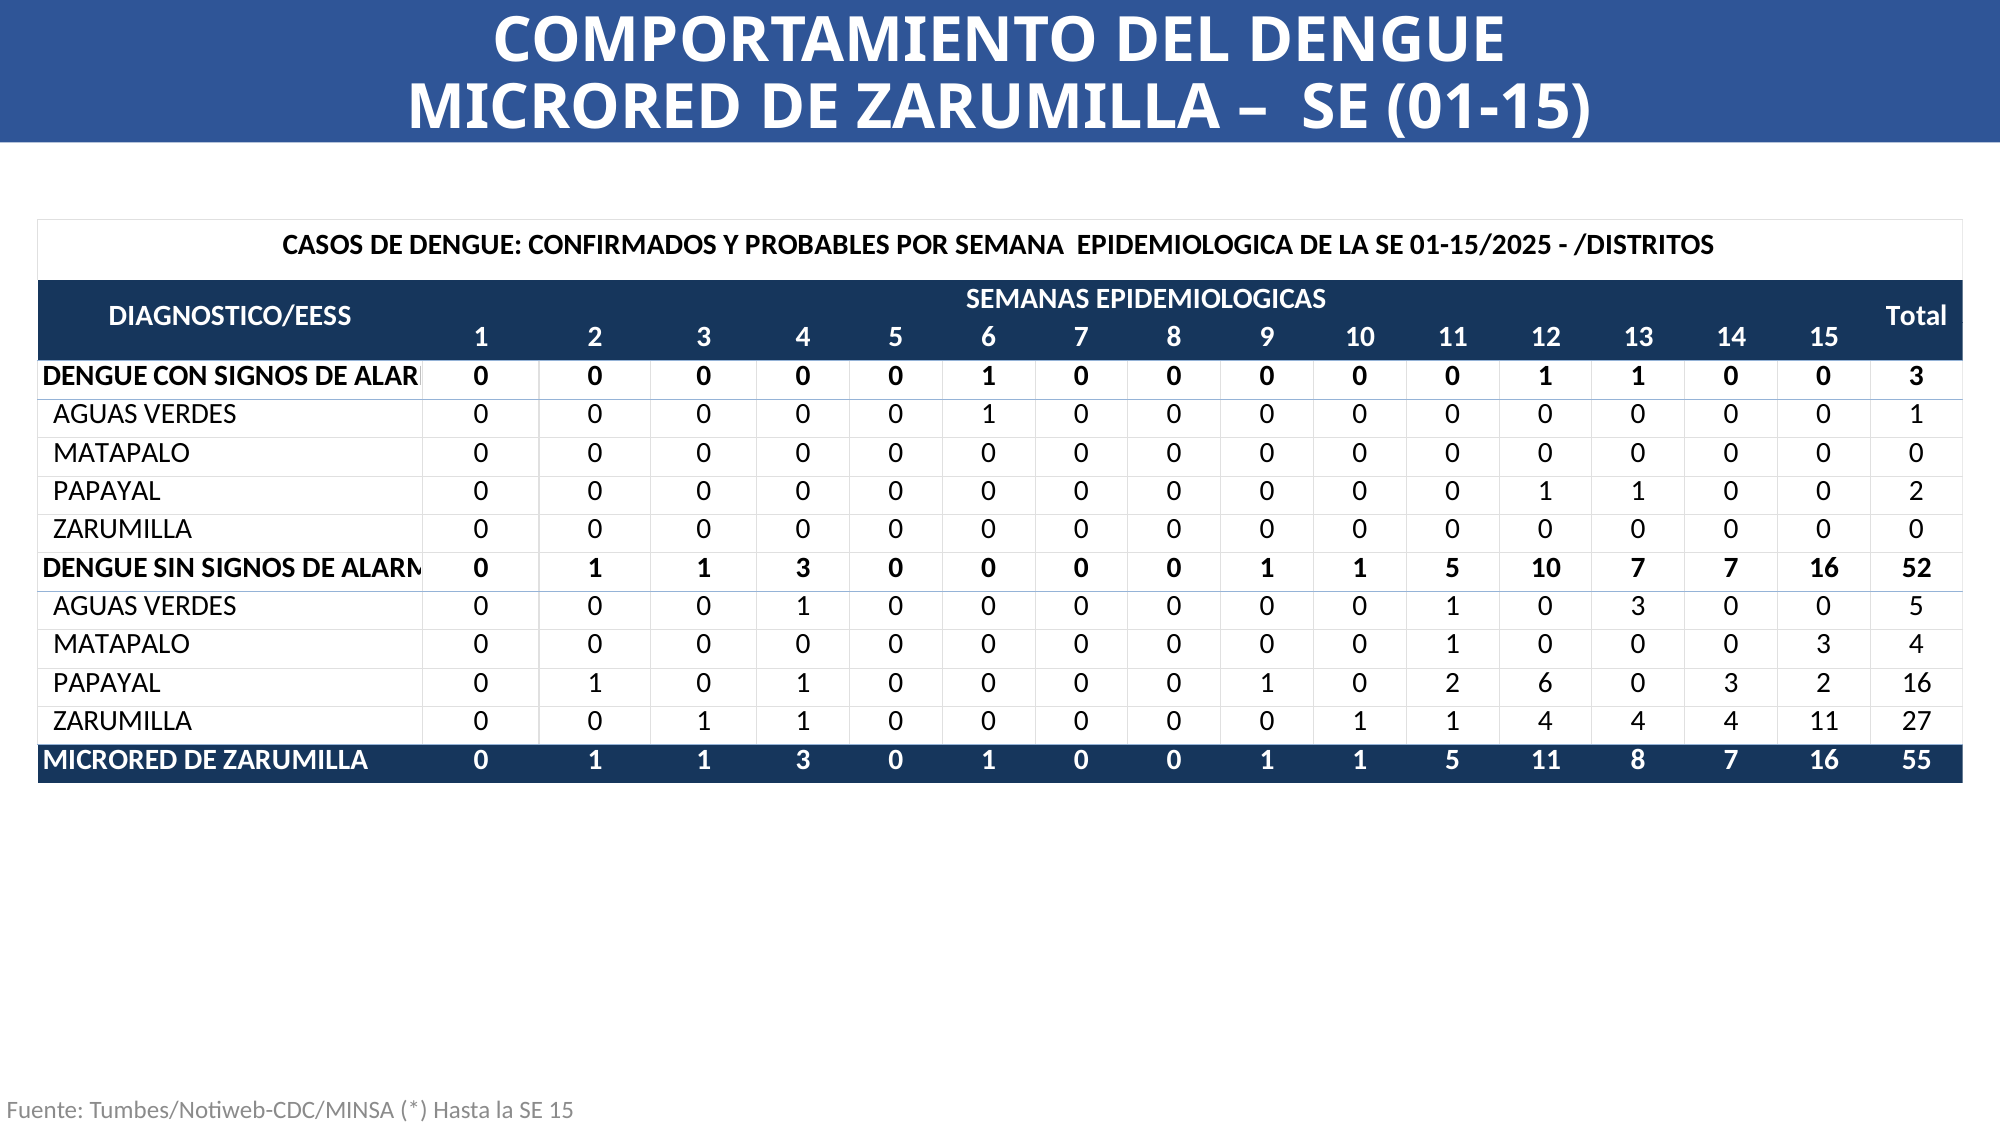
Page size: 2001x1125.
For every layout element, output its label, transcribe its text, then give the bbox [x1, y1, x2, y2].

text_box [37, 219, 1964, 784]
footer Fuente: Tumbes/Notiweb-CDC/MINSA (*) Hasta la SE 15 [0, 1078, 605, 1125]
text_box COMPORTAMIENTO DEL DENGUE MICRORED DE ZARUMILLA – SE (01-15) [0, 0, 2000, 143]
